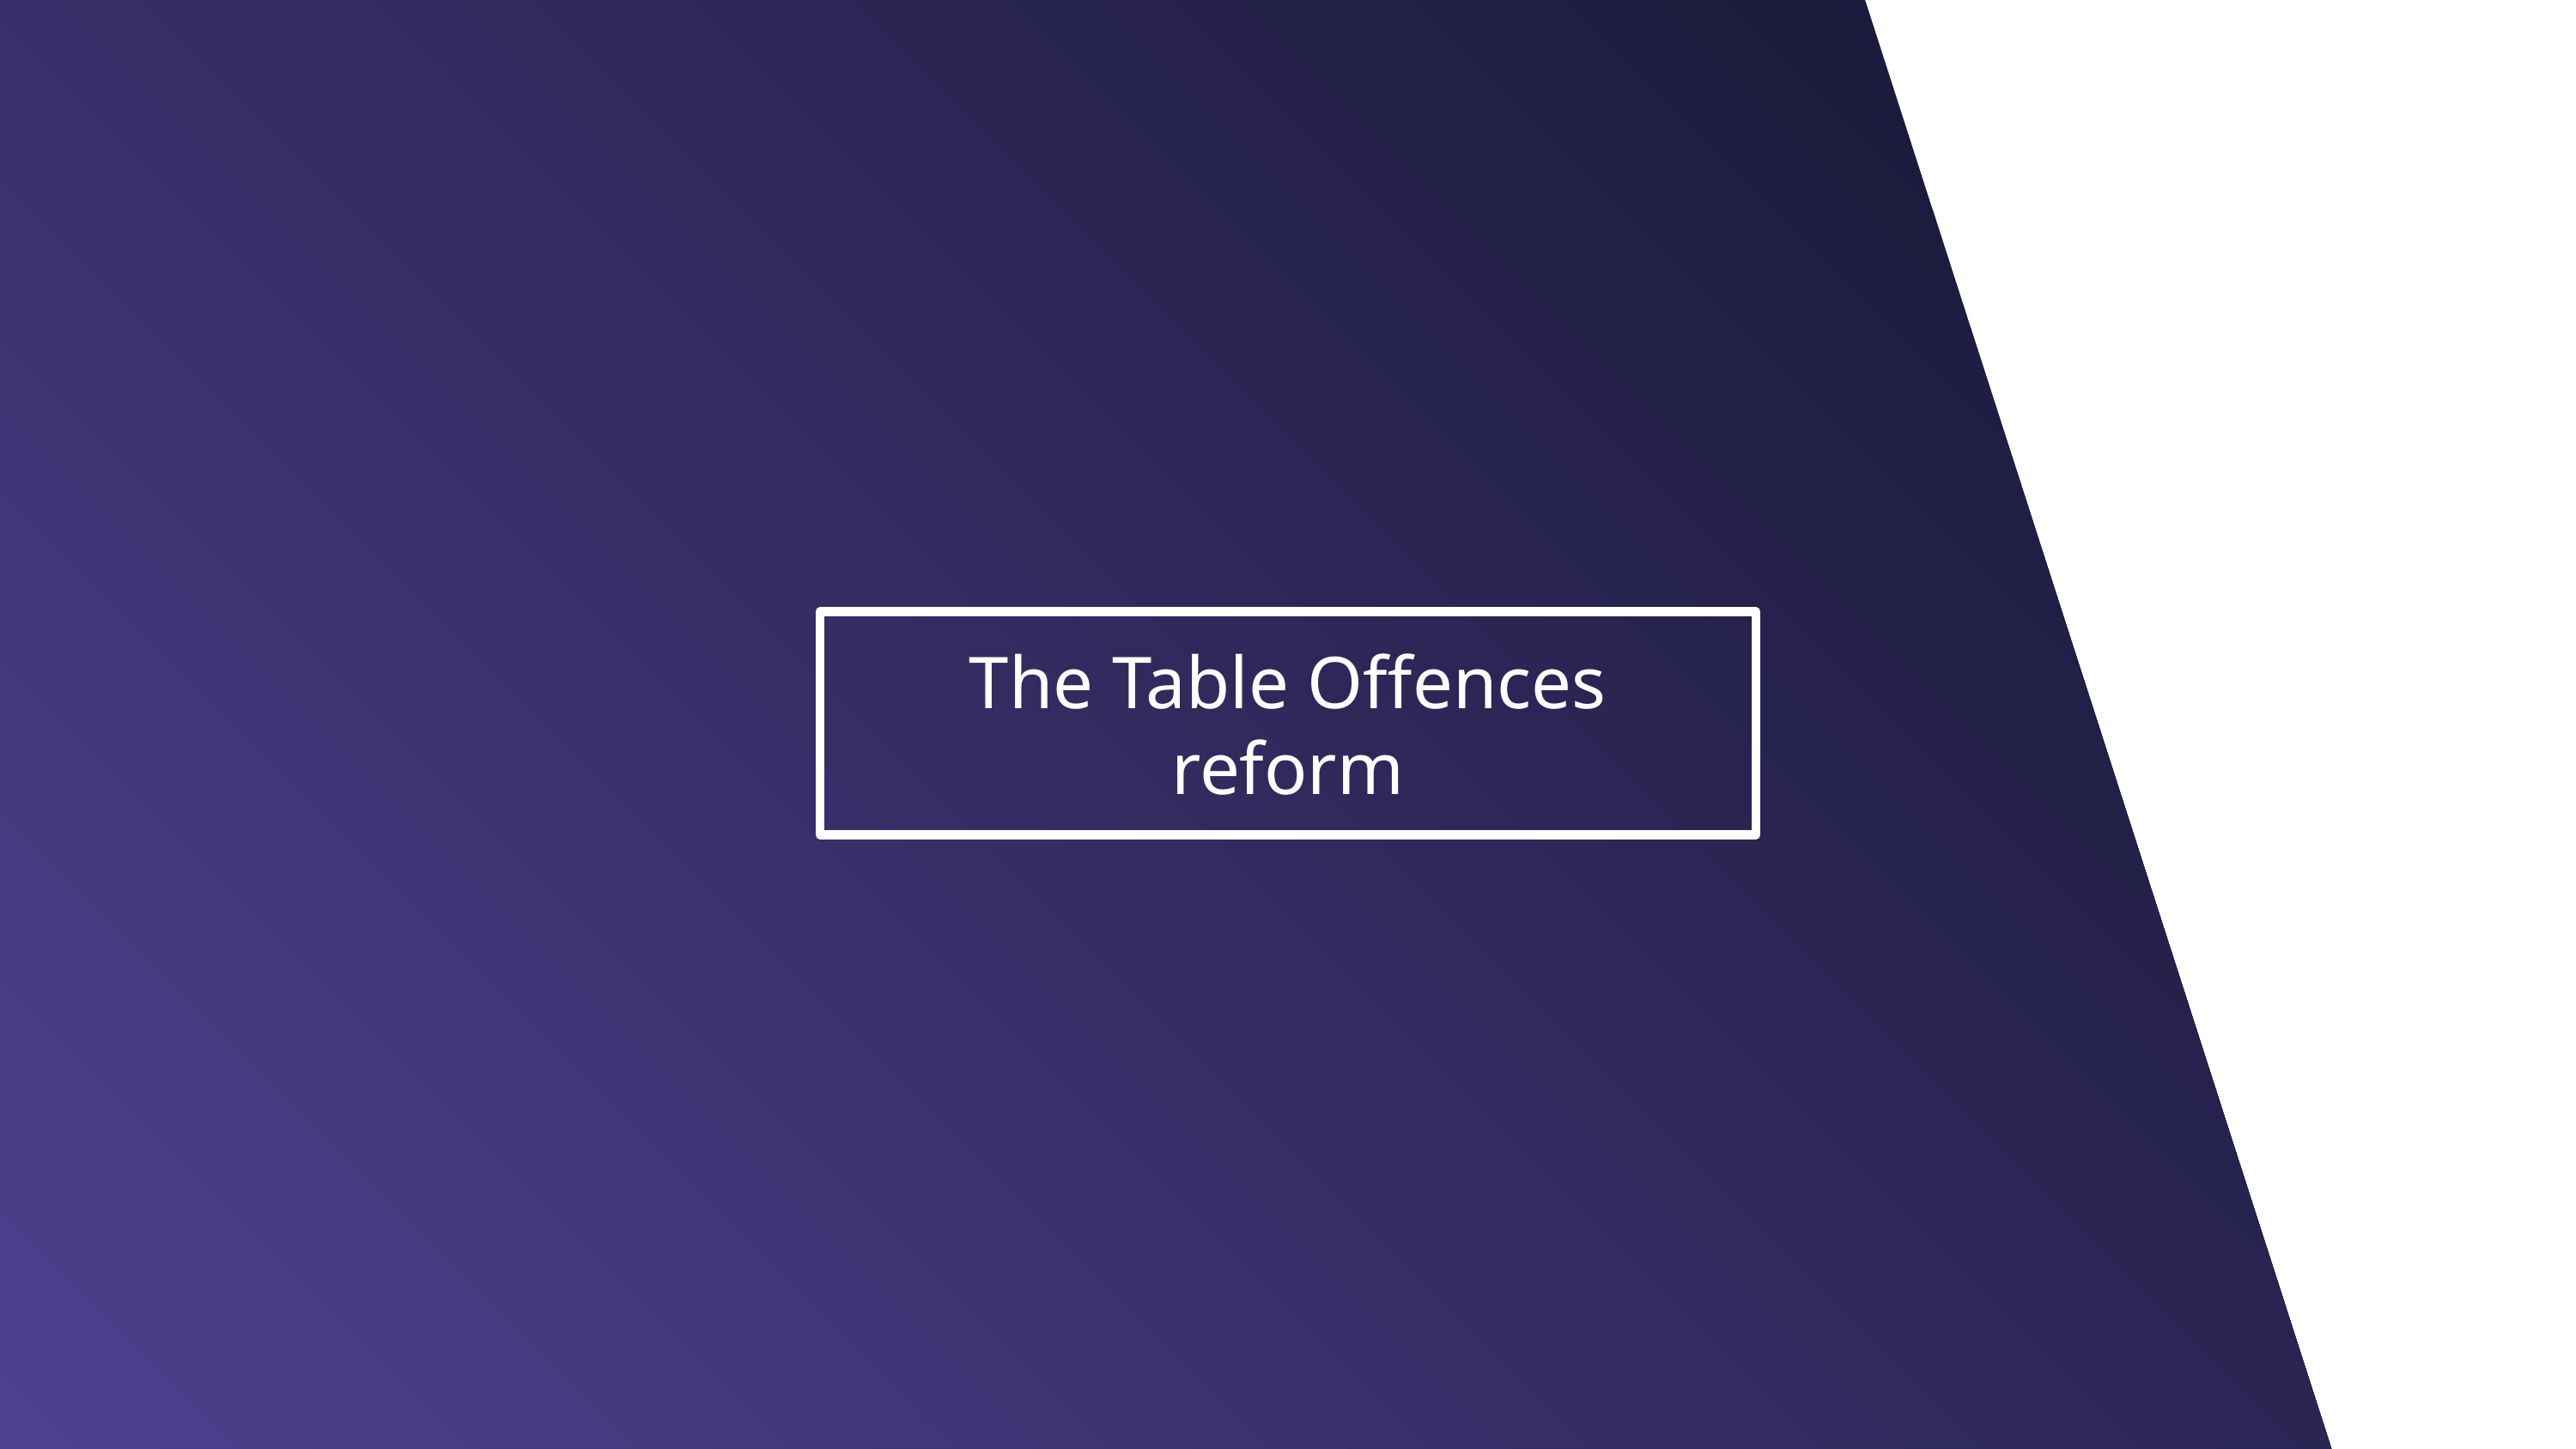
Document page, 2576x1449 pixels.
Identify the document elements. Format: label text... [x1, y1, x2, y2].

text_box The Table Offences reform [819, 611, 1756, 835]
